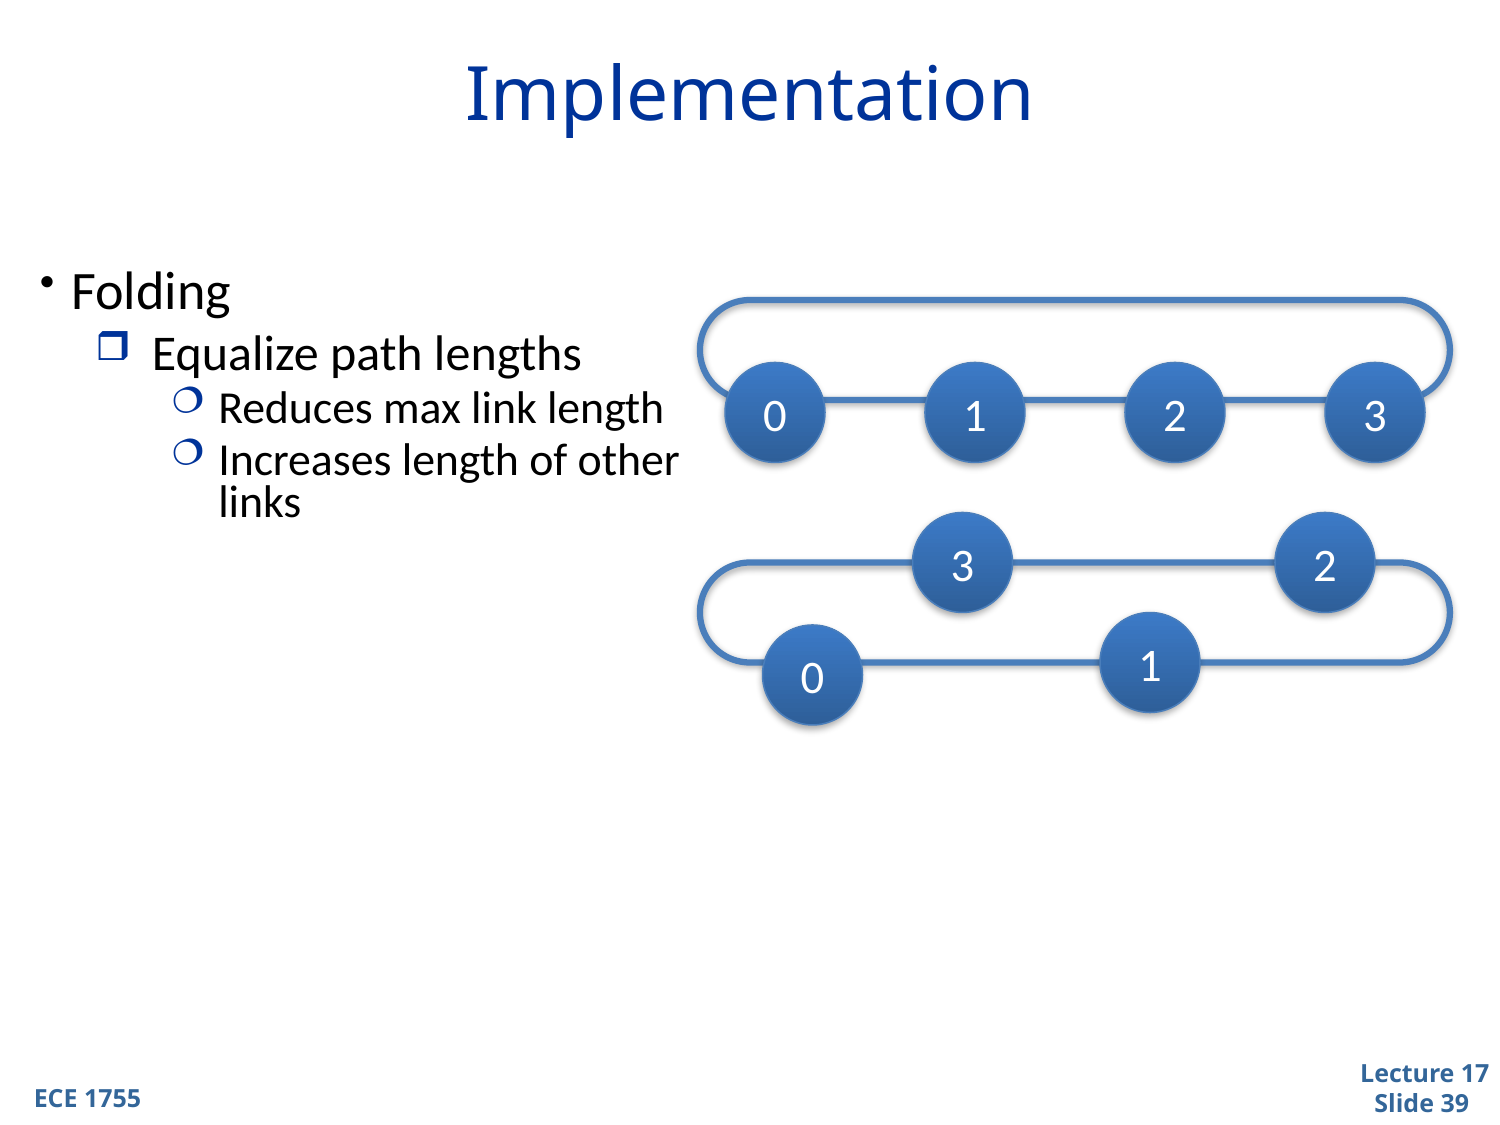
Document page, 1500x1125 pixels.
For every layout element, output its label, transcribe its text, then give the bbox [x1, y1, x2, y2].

text_box 2 [1124, 361, 1226, 464]
text_box 1 [1099, 611, 1201, 714]
text_box 2 [1274, 511, 1376, 614]
text_box 3 [1324, 361, 1426, 464]
list Folding Equalize path lengths Reduces max link length Increases length of other links [24, 262, 701, 1063]
text_box 1 [924, 361, 1026, 464]
text_box 3 [911, 511, 1014, 614]
title Implementation [52, 33, 1448, 142]
text_box 0 [761, 624, 864, 726]
text_box [699, 299, 1451, 401]
text_box 0 [724, 361, 826, 464]
text_box [699, 561, 1451, 664]
